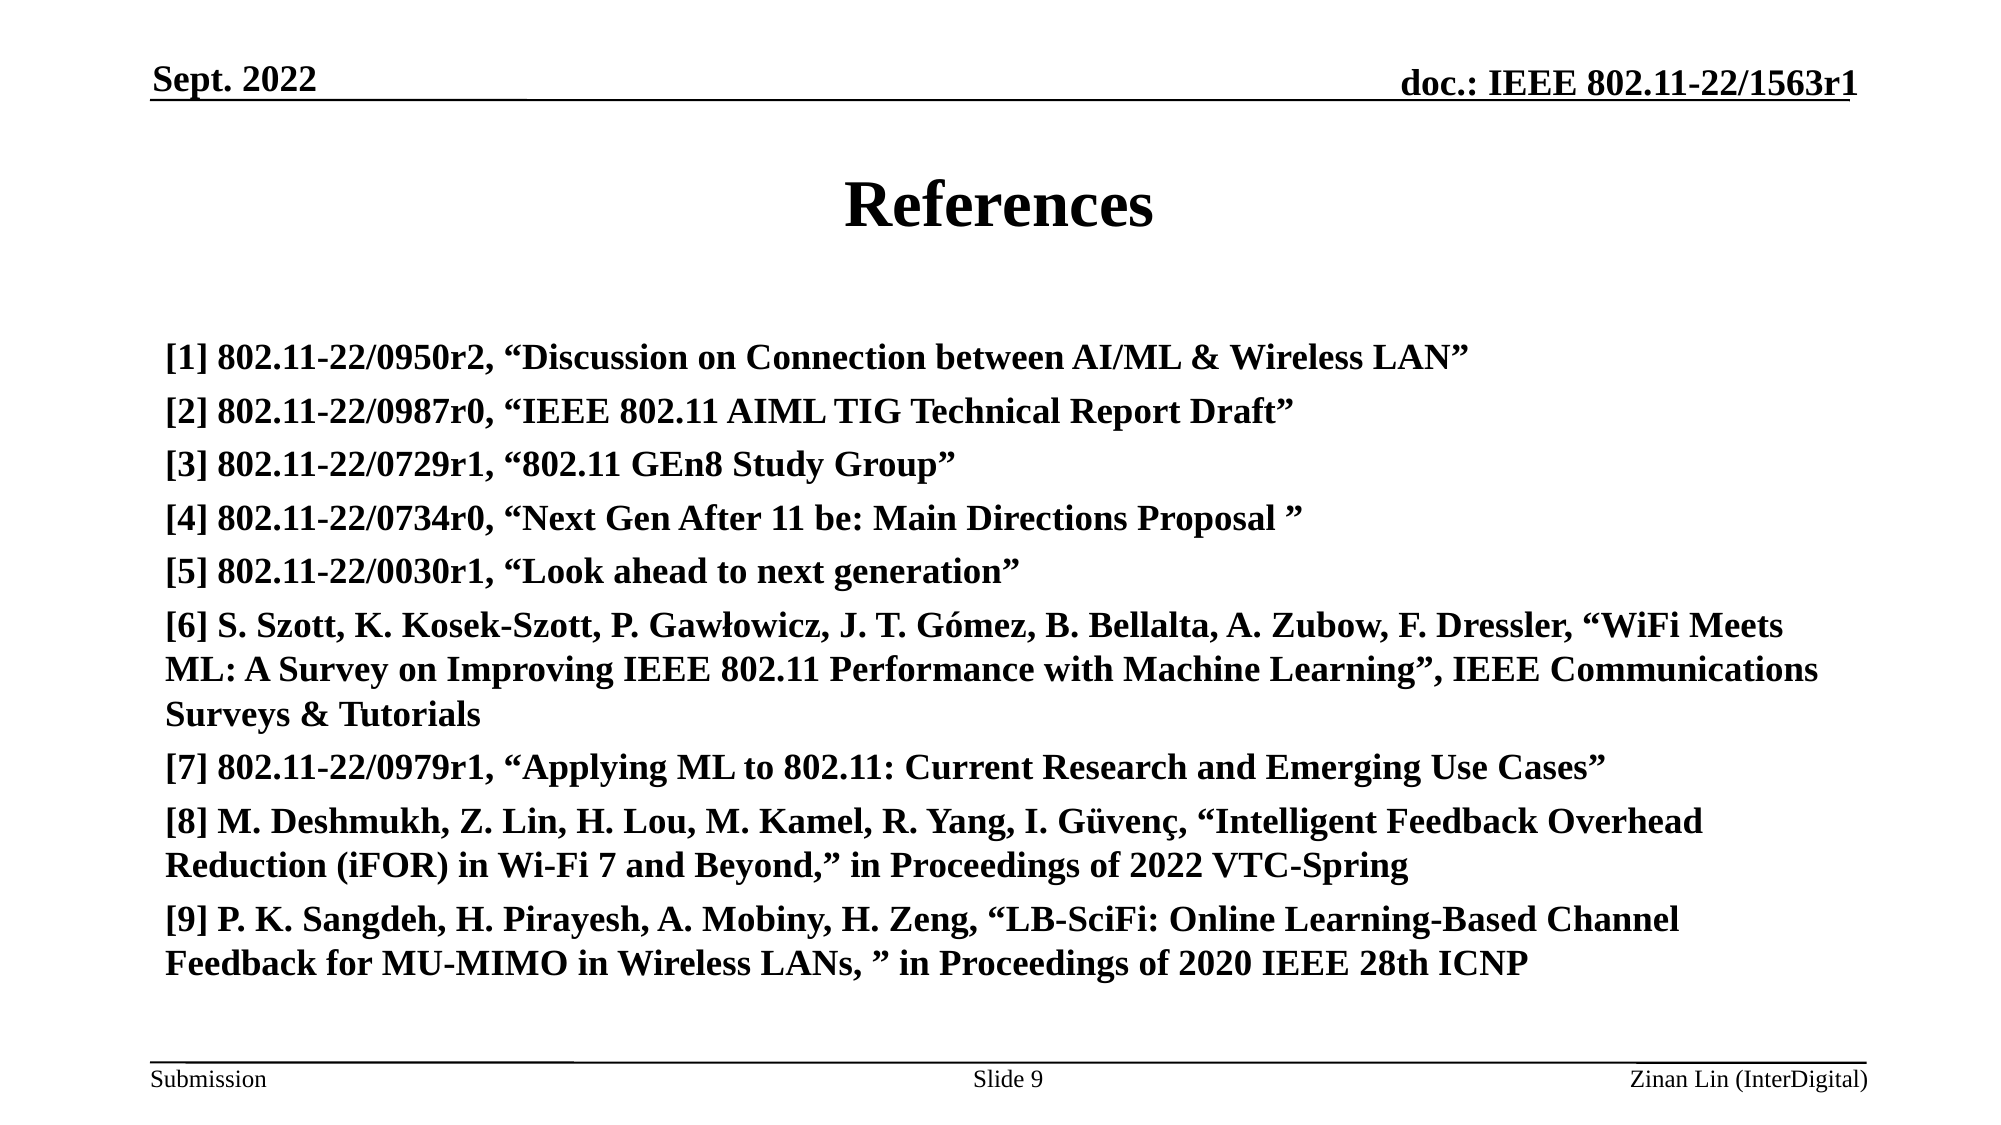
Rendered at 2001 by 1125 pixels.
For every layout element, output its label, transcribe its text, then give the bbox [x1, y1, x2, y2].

footer Zinan Lin (InterDigital) [1171, 1061, 1869, 1093]
slide_number Slide 9 [950, 1061, 1067, 1123]
title References [149, 112, 1850, 288]
list [1] 802.11-22/0950r2, “Discussion on Connection between AI/ML & Wireless LAN” [2] 802.11-22/0987r0, “IEEE 802.11 AIML TIG Technical Report Draft” [3] 802.11-22/0729r1, “802.11 GEn8 Study Group” [4] 802.11-22/0734r0, “Next Gen After 11 be: Main Directions Proposal ” [5] 802.11-22/0030r1, “Look ahead to next generation” [6] S. Szott, K. Kosek-Szott, P. Gawłowicz, J. T. Gómez, B. Bellalta, A. Zubow, F. Dressler, “WiFi Meets ML: A Survey on Improving IEEE 802.11 Performance with Machine Learning”, IEEE Communications Surveys & Tutorials [7] 802.11-22/0979r1, “Applying ML to 802.11: Current Research and Emerging Use Cases” [8] M. Deshmukh, Z. Lin, H. Lou, M. Kamel, R. Yang, I. Güvenç, “Intelligent Feedback Overhead Reduction (iFOR) in Wi-Fi 7 and Beyond,” in Proceedings of 2022 VTC-Spring [9] P. K. Sangdeh, H. Pirayesh, A. Mobiny, H. Zeng, “LB-SciFi: Online Learning-Based Channel Feedback for MU-MIMO in Wireless LANs, ” in Proceedings of 2020 IEEE 28th ICNP [149, 324, 1850, 1000]
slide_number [152, 54, 563, 100]
